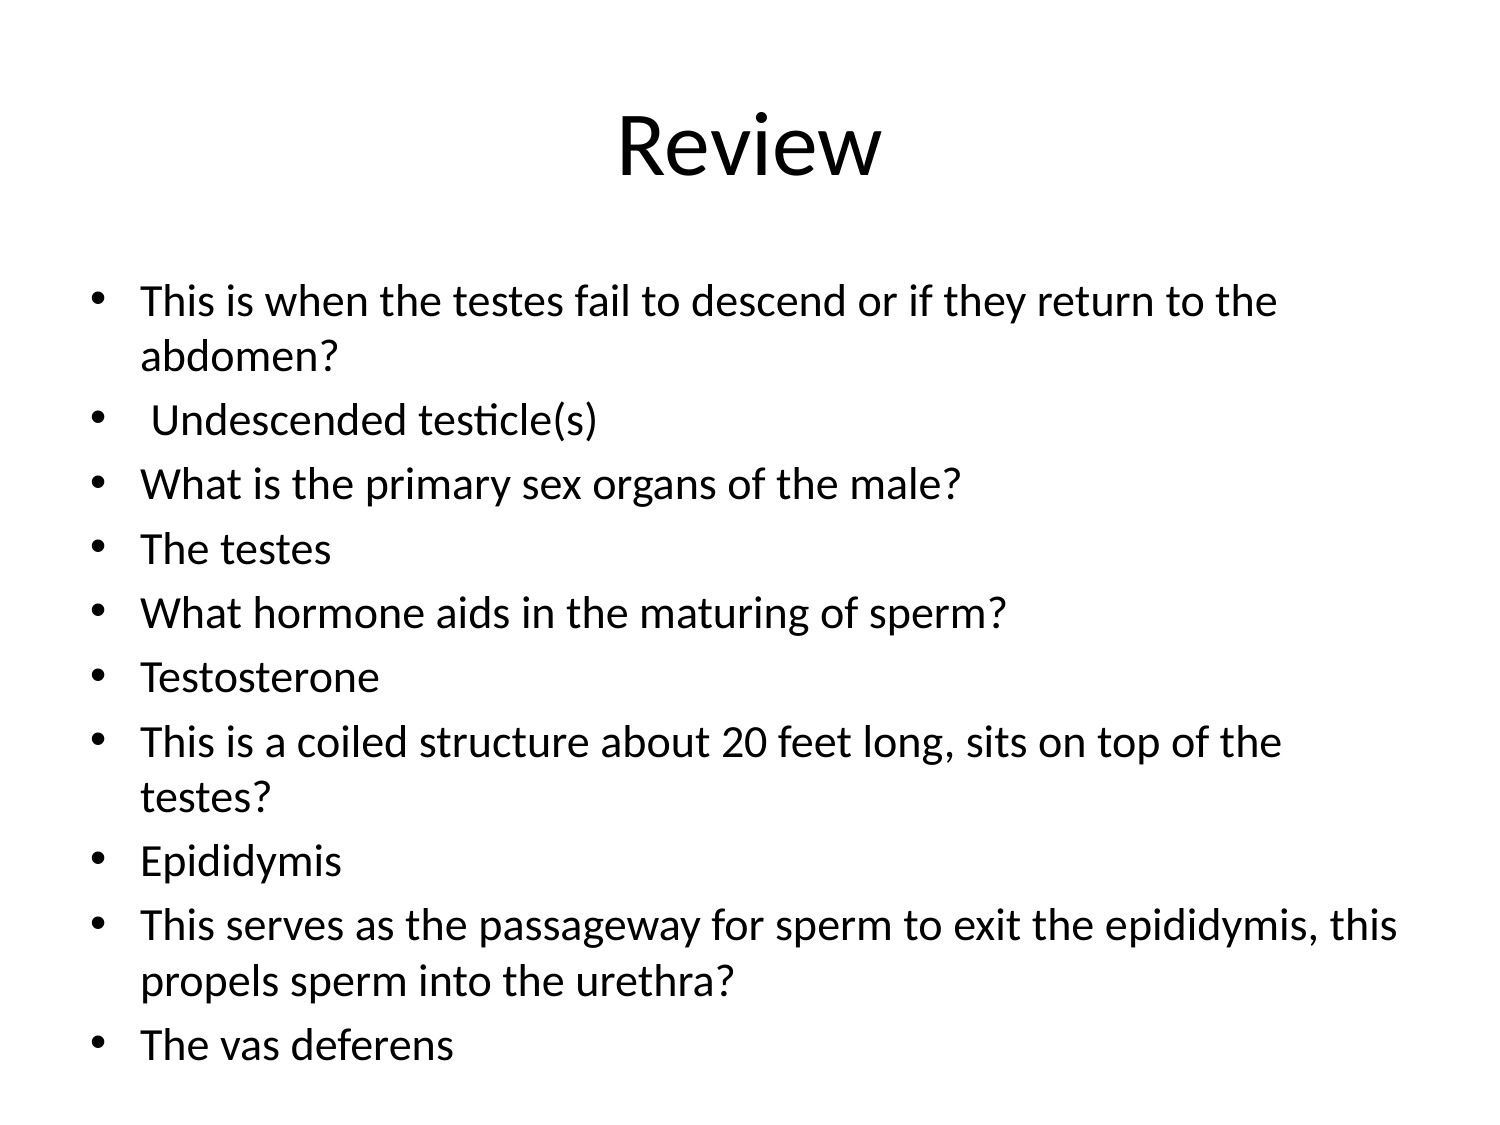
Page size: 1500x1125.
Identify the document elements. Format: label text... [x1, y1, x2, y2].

title Review [75, 45, 1425, 233]
list This is when the testes fail to descend or if they return to the abdomen? Undescended testicle(s) What is the primary sex organs of the male? The testes What hormone aids in the maturing of sperm? Testosterone This is a coiled structure about 20 feet long, sits on top of the testes? Epididymis This serves as the passageway for sperm to exit the epididymis, this propels sperm into the urethra? The vas deferens [75, 262, 1425, 1088]
